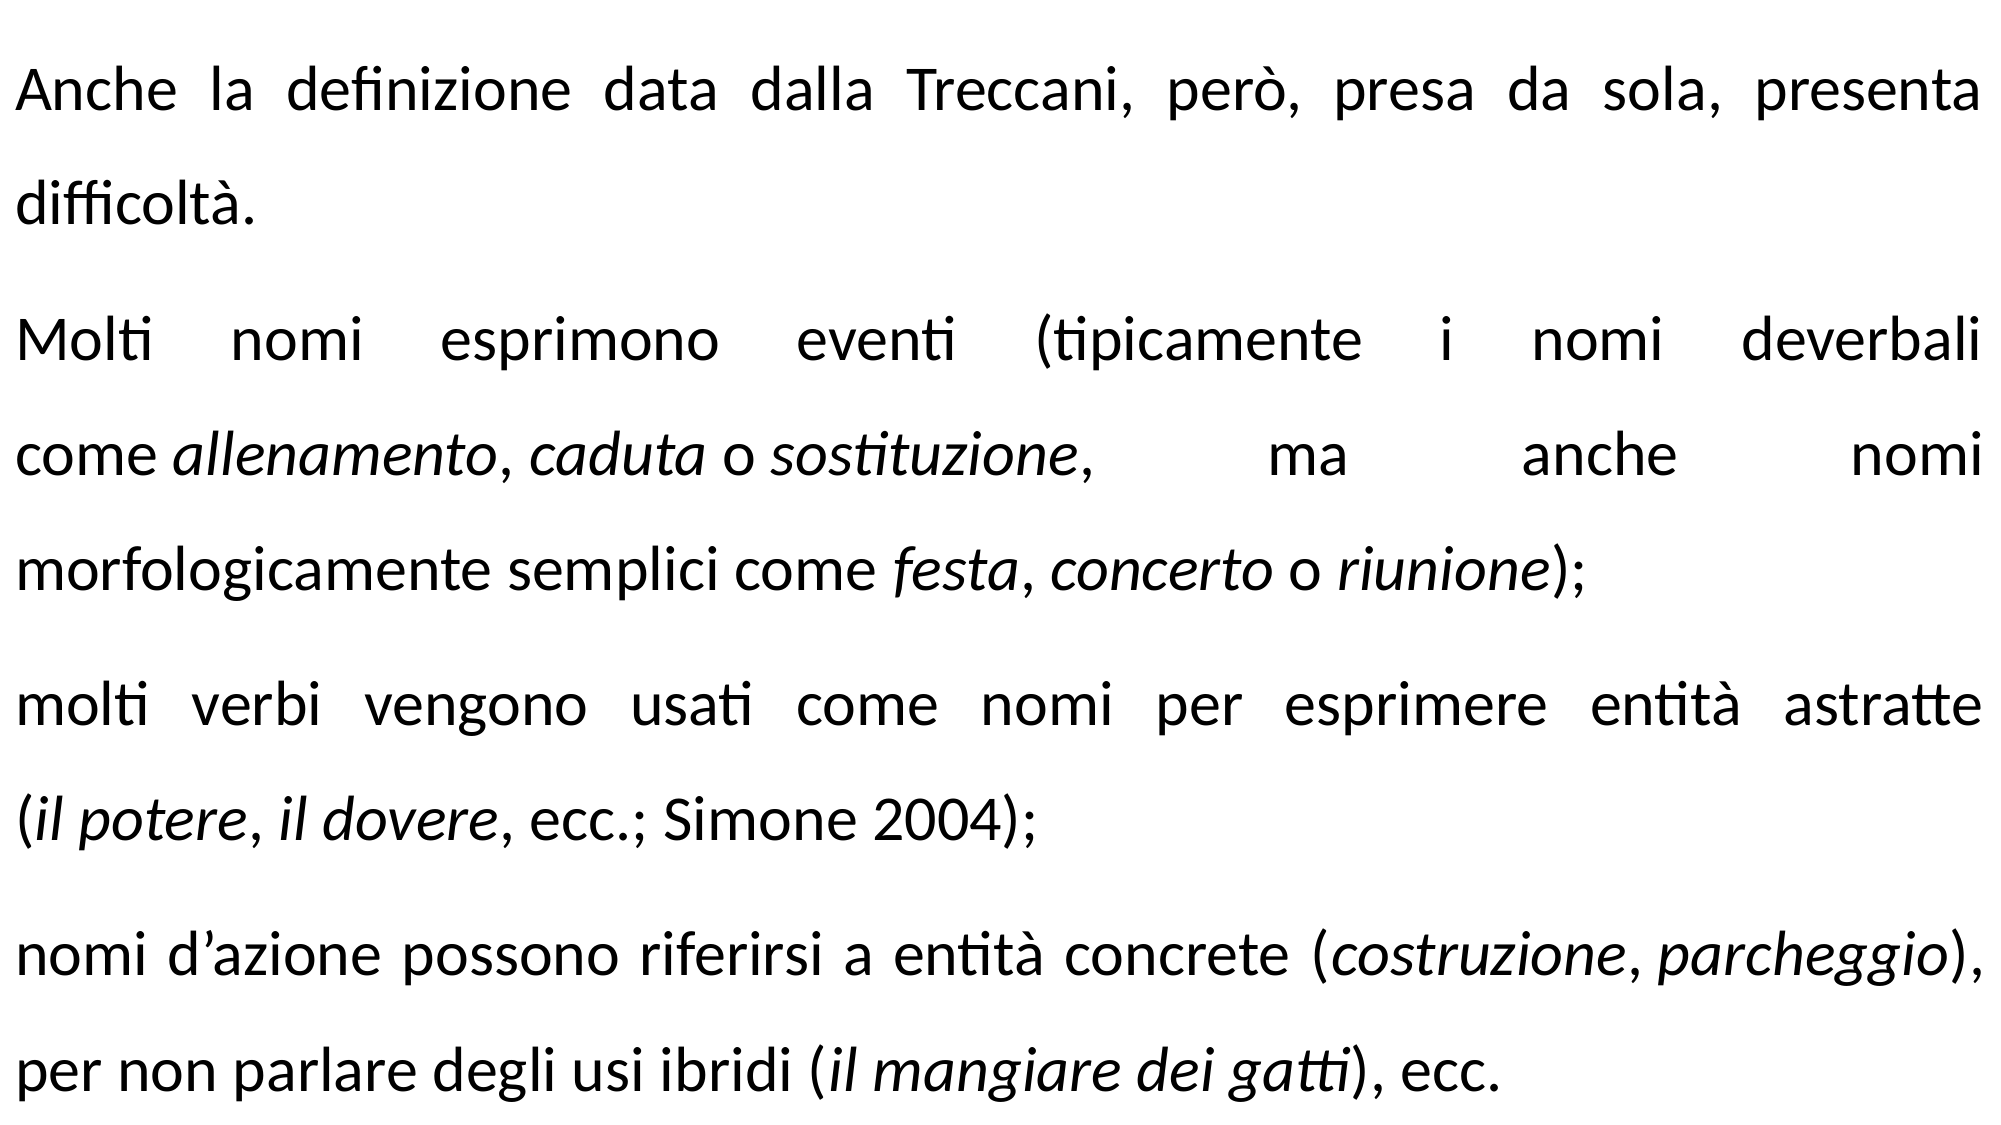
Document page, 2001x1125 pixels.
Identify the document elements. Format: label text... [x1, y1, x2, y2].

list Anche la definizione data dalla Treccani, però, presa da sola, presenta difficoltà. Molti nomi esprimono eventi (tipicamente i nomi deverbali come allenamento, caduta o sostituzione, ma anche nomi morfologicamente semplici come festa, concerto o riunione); molti verbi vengono usati come nomi per esprimere entità astratte (il potere, il dovere, ecc.; Simone 2004); nomi d’azione possono riferirsi a entità concrete (costruzione, parcheggio), per non parlare degli usi ibridi (il mangiare dei gatti), ecc. [0, 0, 2000, 1125]
